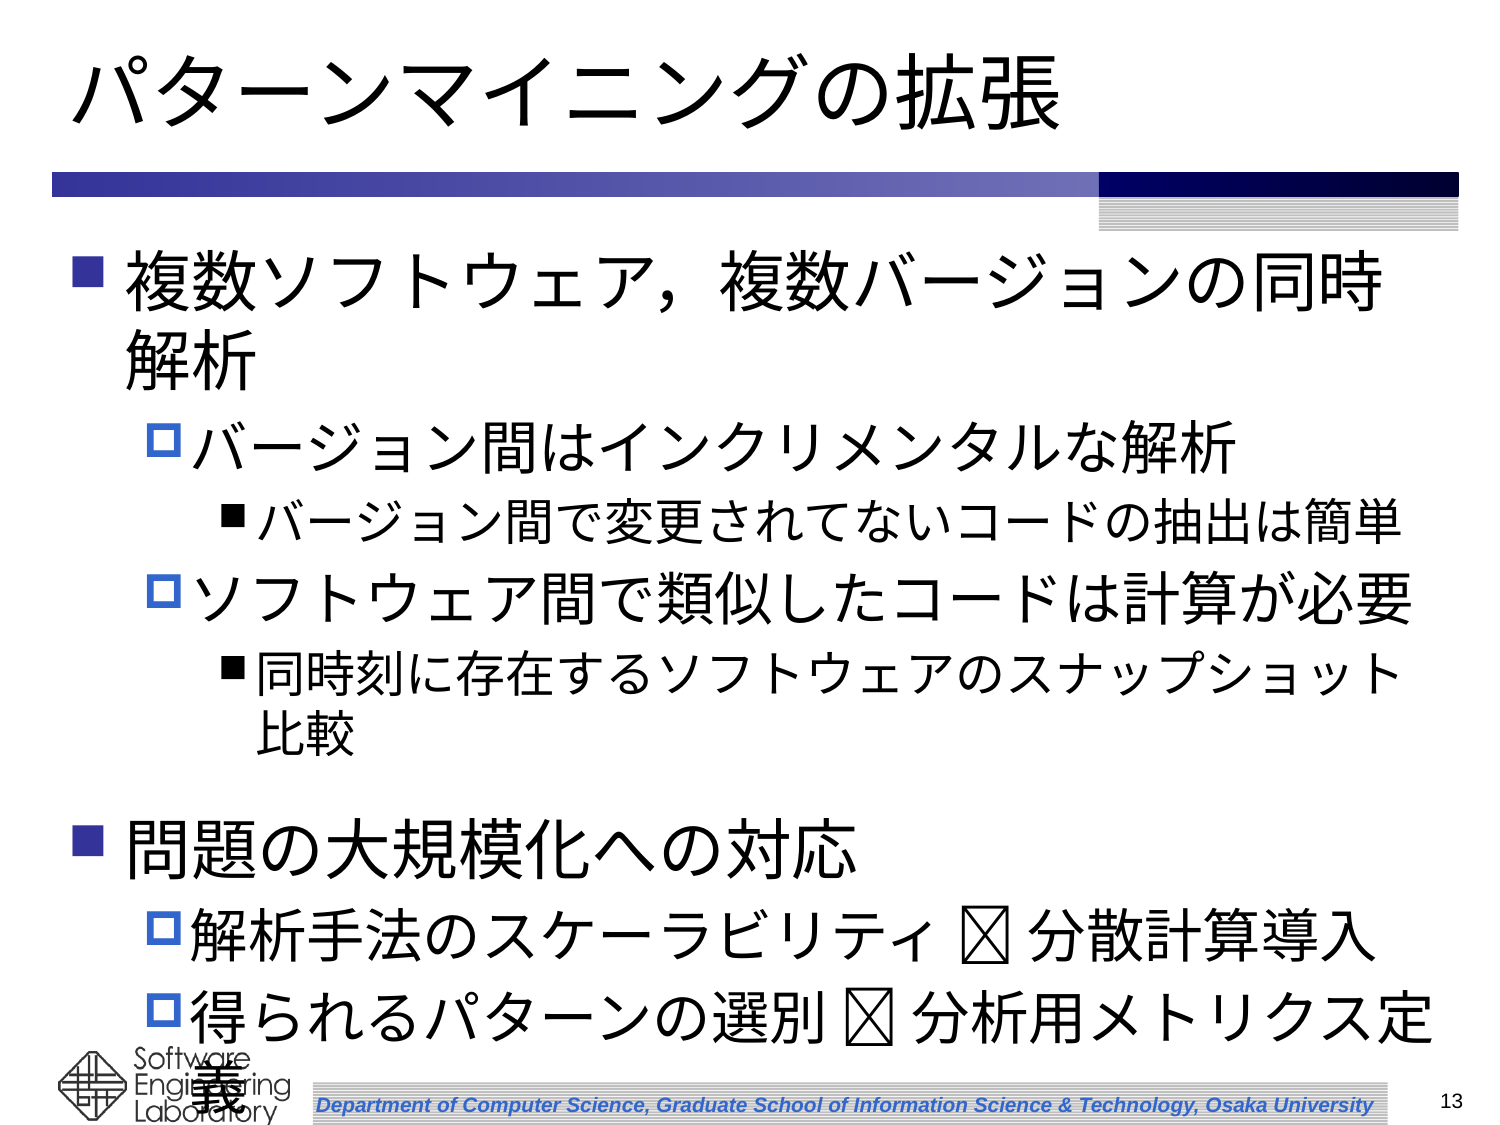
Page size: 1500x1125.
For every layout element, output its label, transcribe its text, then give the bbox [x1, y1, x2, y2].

slide_number 13 [1387, 1079, 1479, 1125]
list 複数ソフトウェア，複数バージョンの同時解析 バージョン間はインクリメンタルな解析 バージョン間で変更されてないコードの抽出は簡単 ソフトウェア間で類似したコードは計算が必要 同時刻に存在するソフトウェアのスナップショット比較 問題の大規模化への対応 解析手法のスケーラビリティ  分散計算導入 得られるパターンの選別  分析用メトリクス定義 [52, 231, 1460, 1024]
title パターンマイニングの拡張 [51, 18, 1459, 162]
picture [58, 1046, 290, 1125]
